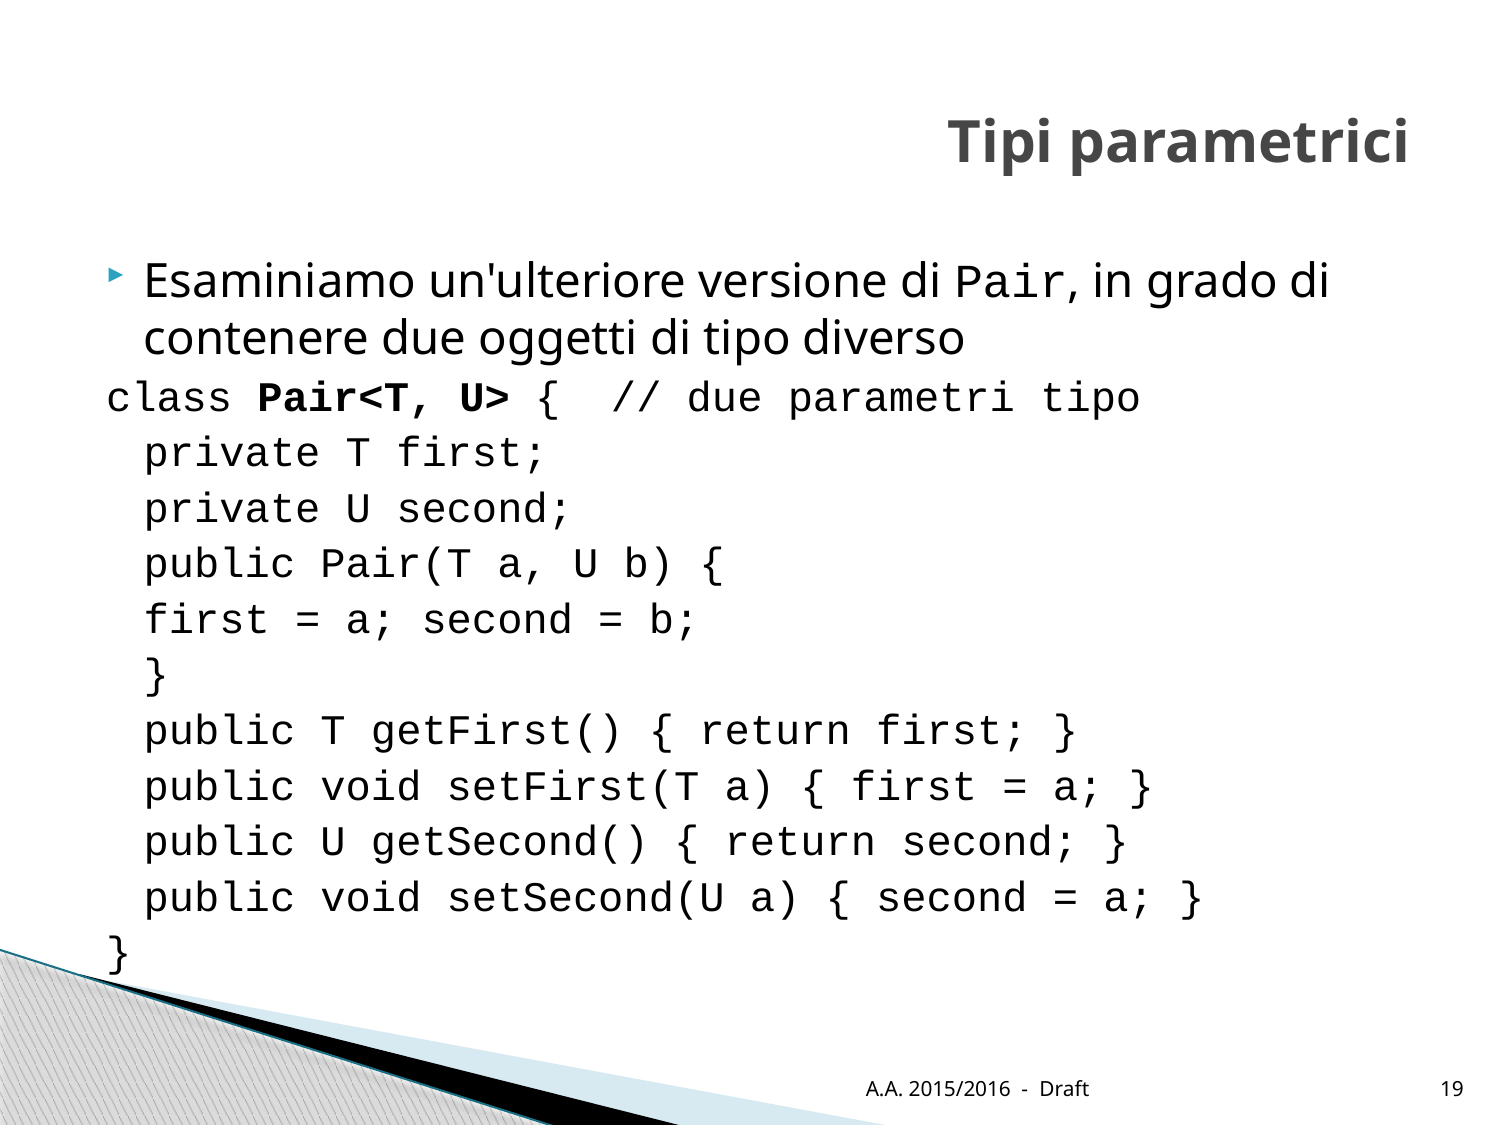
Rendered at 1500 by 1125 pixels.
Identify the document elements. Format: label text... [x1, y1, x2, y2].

title Tipi parametrici [75, 45, 1425, 233]
footer A.A. 2015/2016 - Draft [718, 1051, 1105, 1112]
list Esaminiamo un'ulteriore versione di Pair, in grado di contenere due oggetti di tipo diverso class Pair<T, U> { // due parametri tipo private T first; private U second; public Pair(T a, U b) { first = a; second = b; } public T getFirst() { return first; } public void setFirst(T a) { first = a; } public U getSecond() { return second; } public void setSecond(U a) { second = a; } } [75, 243, 1425, 986]
slide_number 19 [1418, 1051, 1479, 1112]
